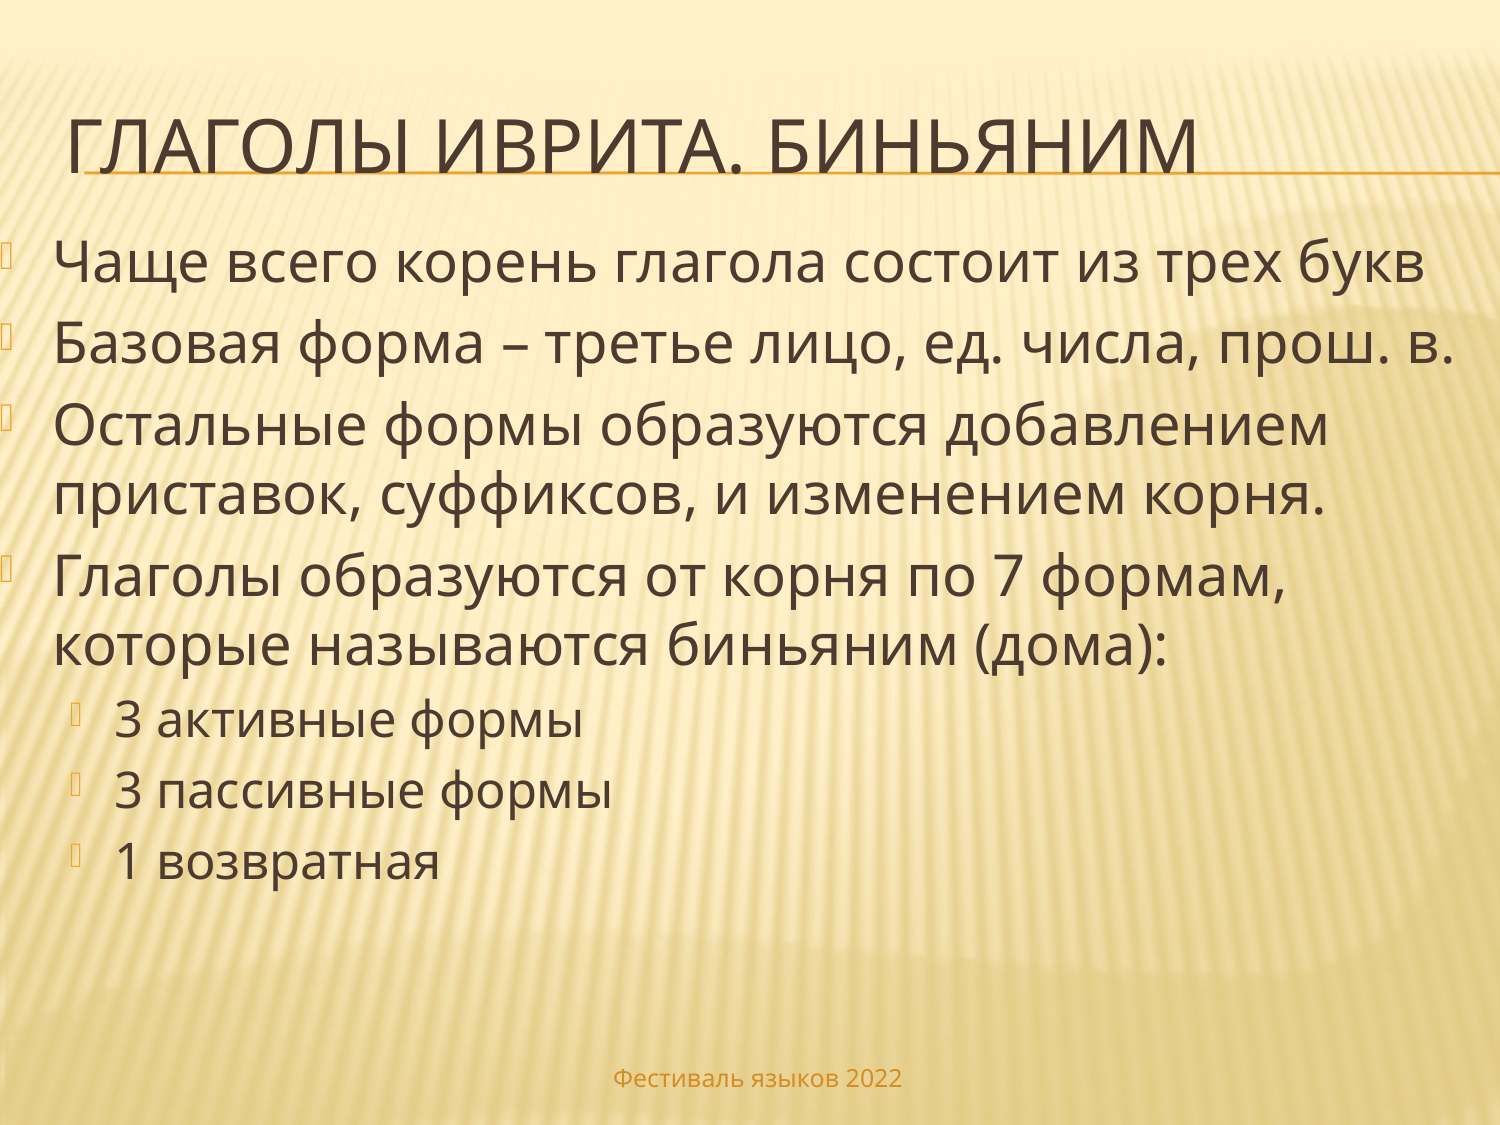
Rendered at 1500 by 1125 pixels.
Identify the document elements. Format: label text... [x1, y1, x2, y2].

list Чаще всего корень глагола состоит из трех букв Базовая форма – третье лицо, ед. числа, прош. в. Остальные формы образуются добавлением приставок, суффиксов, и изменением корня. Глаголы образуются от корня по 7 формам, которые называются биньяним (дома): 3 активные формы 3 пассивные формы 1 возвратная [0, 217, 1500, 960]
title Глаголы иврита. Биньяним [50, 75, 1475, 213]
footer Фестиваль языков 2022 [442, 1055, 918, 1103]
